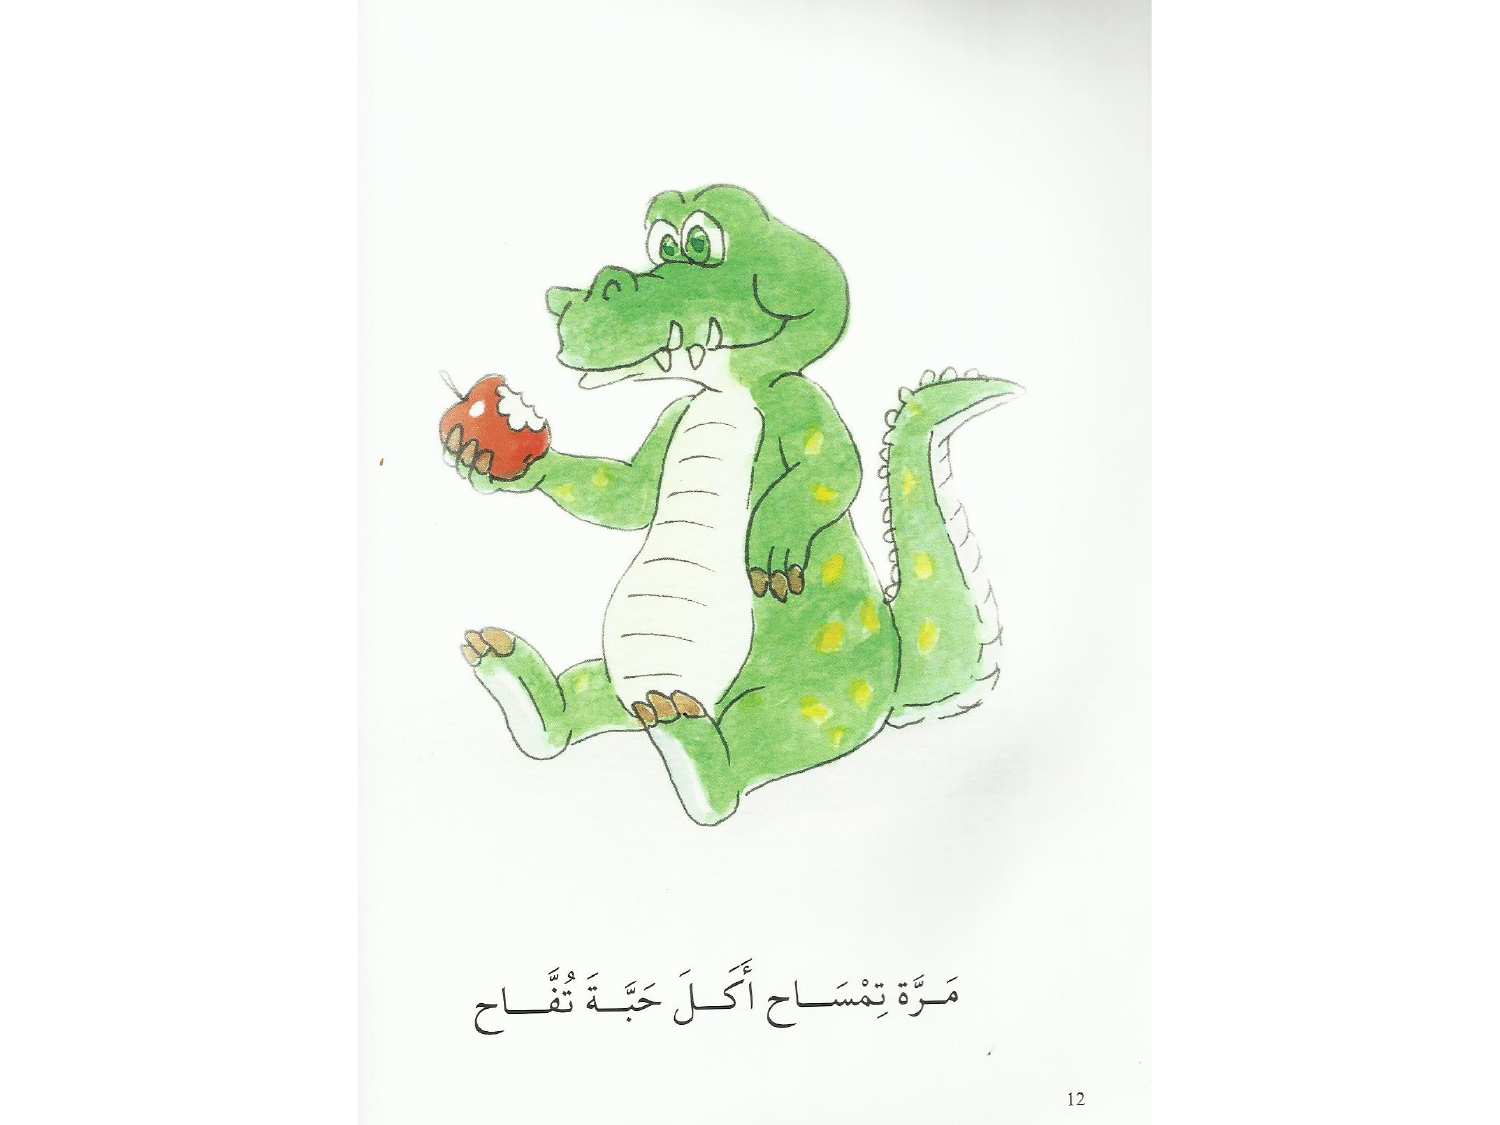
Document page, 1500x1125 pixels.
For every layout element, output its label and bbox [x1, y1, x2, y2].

picture [357, 0, 1152, 1125]
